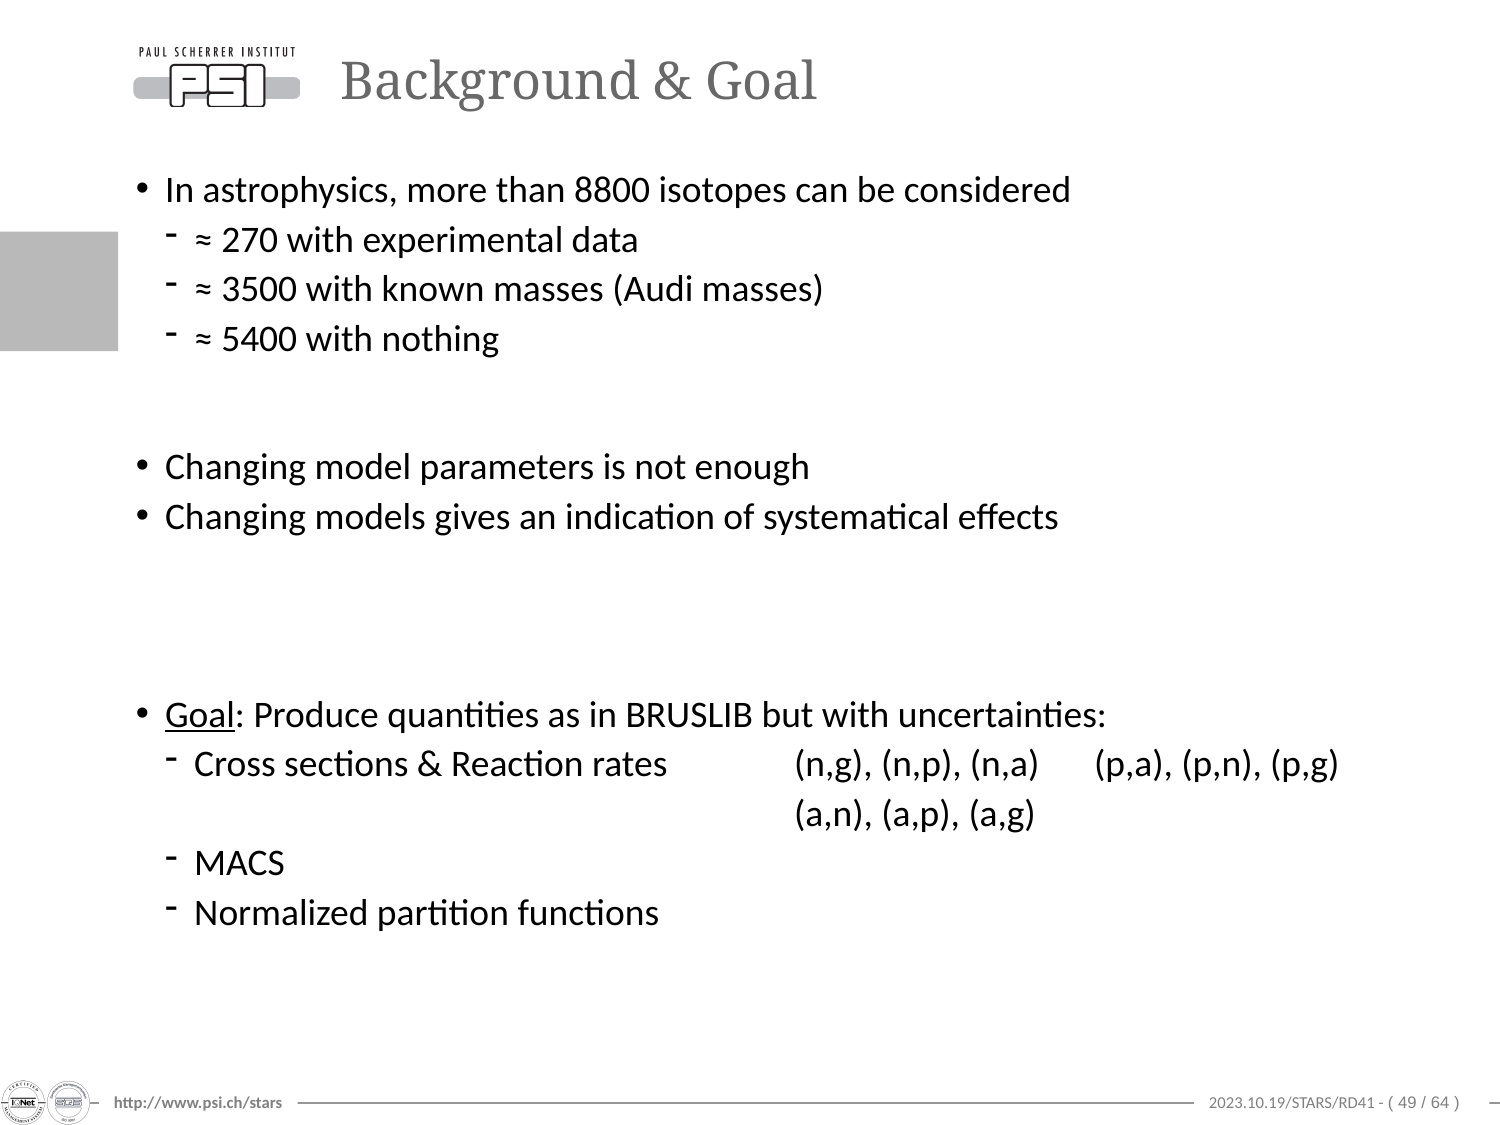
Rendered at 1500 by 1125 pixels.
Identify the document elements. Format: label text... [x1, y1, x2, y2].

list In astrophysics, more than 8800 isotopes can be considered ≈ 270 with experimental data ≈ 3500 with known masses (Audi masses) ≈ 5400 with nothing Changing model parameters is not enough Changing models gives an indication of systematical effects Goal: Produce quantities as in BRUSLIB but with uncertainties: Cross sections & Reaction rates (n,g), (n,p), (n,a) (p,a), (p,n), (p,g) (a,n), (a,p), (a,g) MACS Normalized partition functions [135, 160, 1406, 1000]
title Background & Goal [340, 47, 1442, 132]
picture [0, 1080, 90, 1125]
